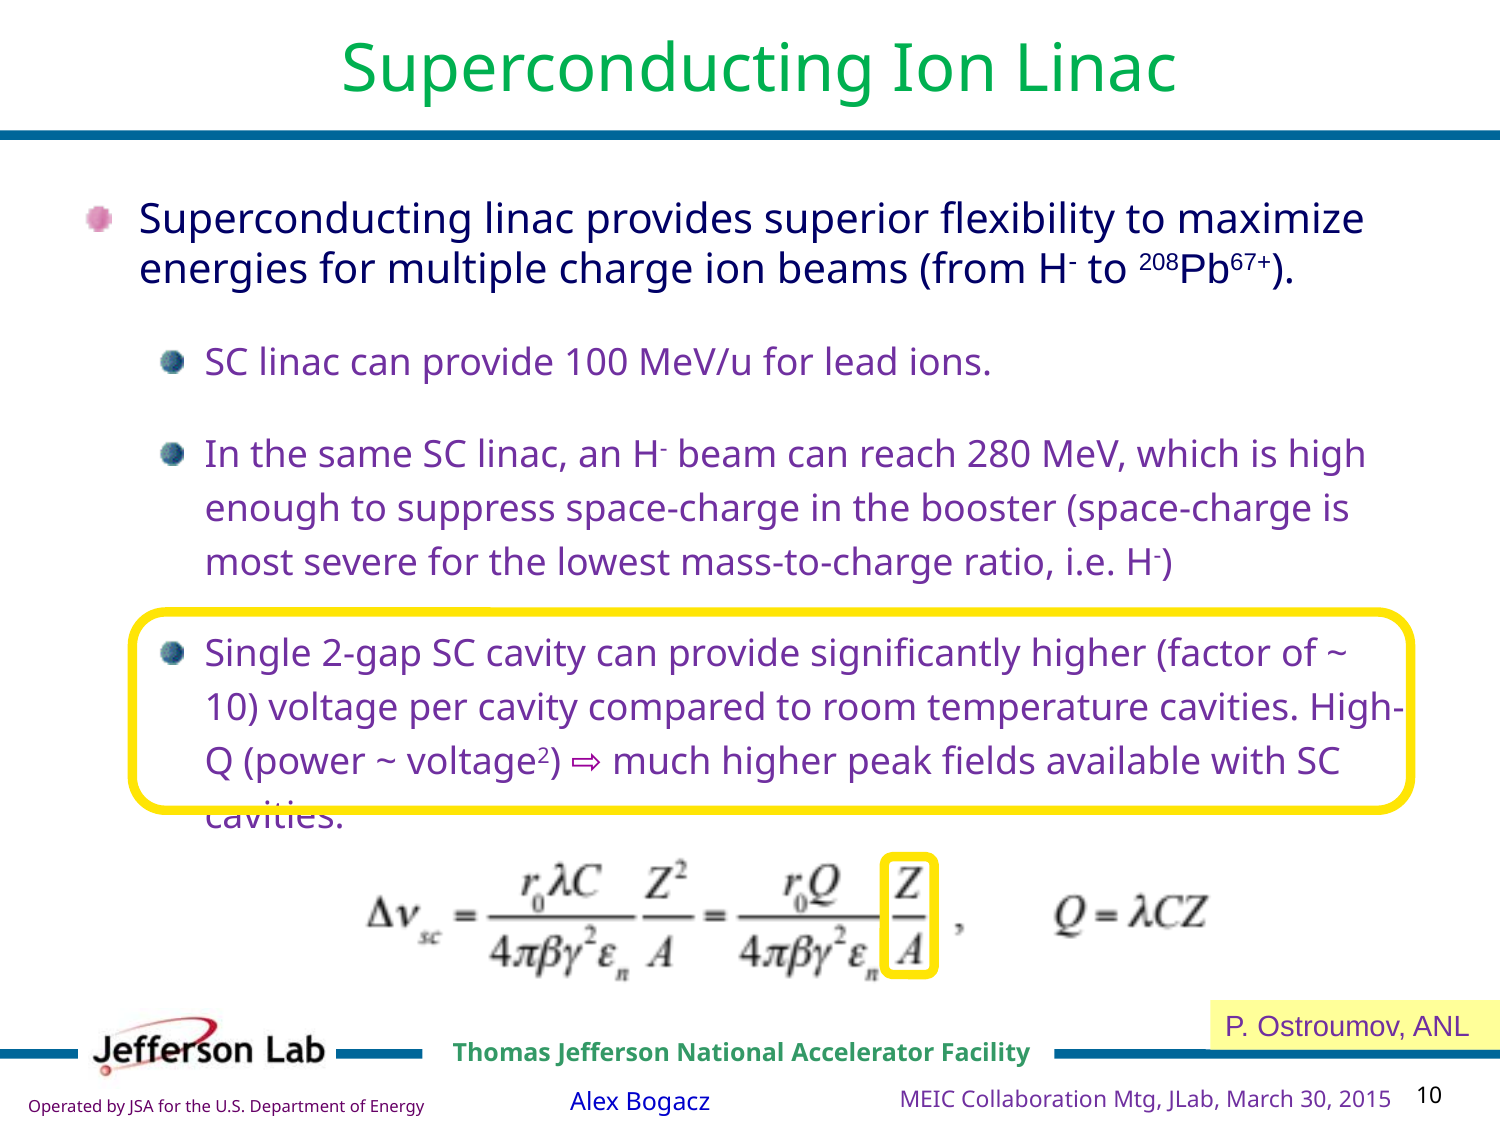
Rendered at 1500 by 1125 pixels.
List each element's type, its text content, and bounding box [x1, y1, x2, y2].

picture [157, 439, 184, 466]
title Superconducting Ion Linac [143, 39, 1377, 104]
list Superconducting linac provides superior flexibility to maximize energies for multiple charge ion beams (from H- to 208Pb67+). SC linac can provide 100 MeV/u for lead ions. In the same SC linac, an H- beam can reach 280 MeV, which is high enough to suppress space-charge in the booster (space-charge is most severe for the lowest mass-to-charge ratio, i.e. H-) Single 2-gap SC cavity can provide significantly higher (factor of ~ 10) voltage per cavity compared to room temperature cavities. High-Q (power ~ voltage2) ⇨ much higher peak fields available with SC cavities. [67, 183, 1425, 856]
text_box [132, 611, 1411, 811]
picture [78, 1008, 336, 1089]
text_box P. Ostroumov, ANL [1210, 1000, 1500, 1050]
footer MEIC Collaboration Mtg, JLab, March 30, 2015 [884, 1077, 1422, 1125]
picture [157, 347, 184, 374]
picture [82, 202, 112, 232]
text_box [361, 848, 1212, 988]
